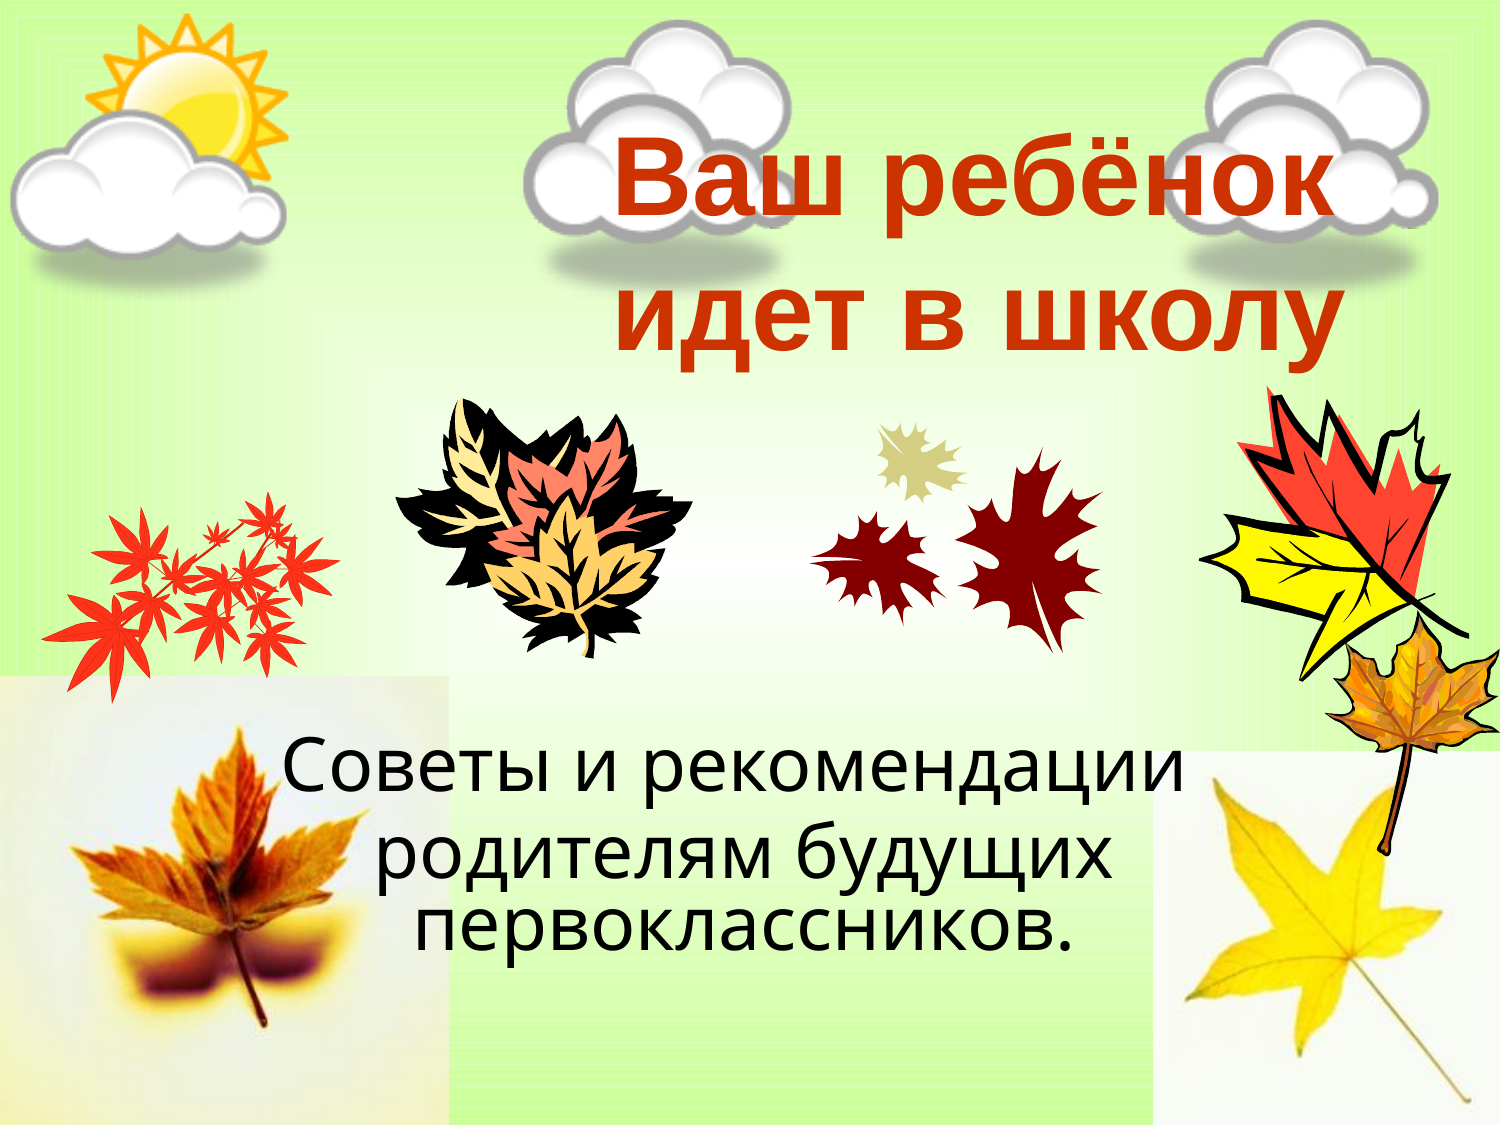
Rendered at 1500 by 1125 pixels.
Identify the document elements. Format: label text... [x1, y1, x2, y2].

title Ваш ребёнок идет в школу [596, 30, 1500, 445]
picture [839, 389, 1073, 685]
picture [513, 0, 814, 301]
subtitle Советы и рекомендации родителям будущих первоклассников. [454, 726, 1319, 1000]
picture [1153, 385, 1500, 1125]
picture [0, 491, 450, 1125]
picture [395, 396, 694, 659]
picture [0, 0, 301, 301]
picture [1151, 0, 1452, 301]
